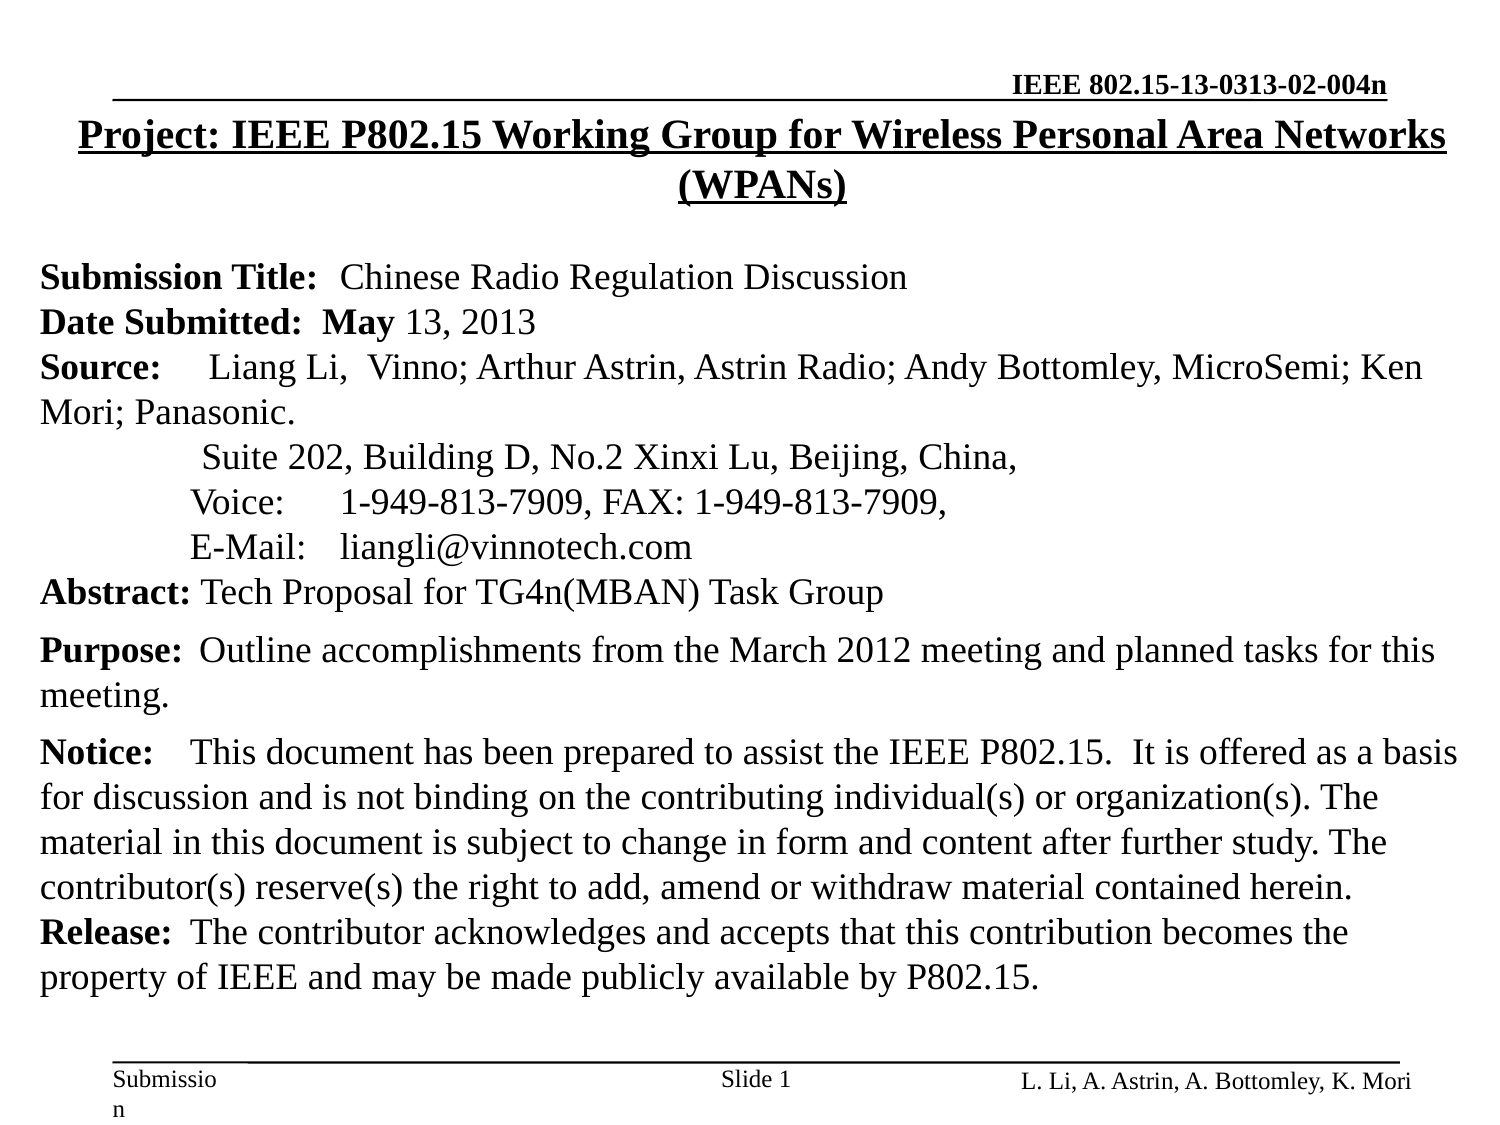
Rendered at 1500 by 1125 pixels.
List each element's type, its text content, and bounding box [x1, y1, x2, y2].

slide_number Slide 1 [712, 1061, 800, 1093]
footer L. Li, A. Astrin, A. Bottomley, K. Mori [799, 1064, 1413, 1125]
text_box Project: IEEE P802.15 Working Group for Wireless Personal Area Networks (WPANs) Submission Title: Chinese Radio Regulation Discussion Date Submitted: May 13, 2013 Source: Liang Li, Vinno; Arthur Astrin, Astrin Radio; Andy Bottomley, MicroSemi; Ken Mori; Panasonic. Suite 202, Building D, No.2 Xinxi Lu, Beijing, China, Voice: 1-949-813-7909, FAX: 1-949-813-7909, E-Mail: liangli@vinnotech.com Abstract: Tech Proposal for TG4n(MBAN) Task Group Purpose: Outline accomplishments from the March 2012 meeting and planned tasks for this meeting. Notice: This document has been prepared to assist the IEEE P802.15. It is offered as a basis for discussion and is not binding on the contributing individual(s) or organization(s). The material in this document is subject to change in form and content after further study. The contributor(s) reserve(s) the right to add, amend or withdraw material contained herein. Release: The contributor acknowledges and accepts that this contribution becomes the property of IEEE and may be made publicly available by P802.15. [24, 99, 1500, 1005]
